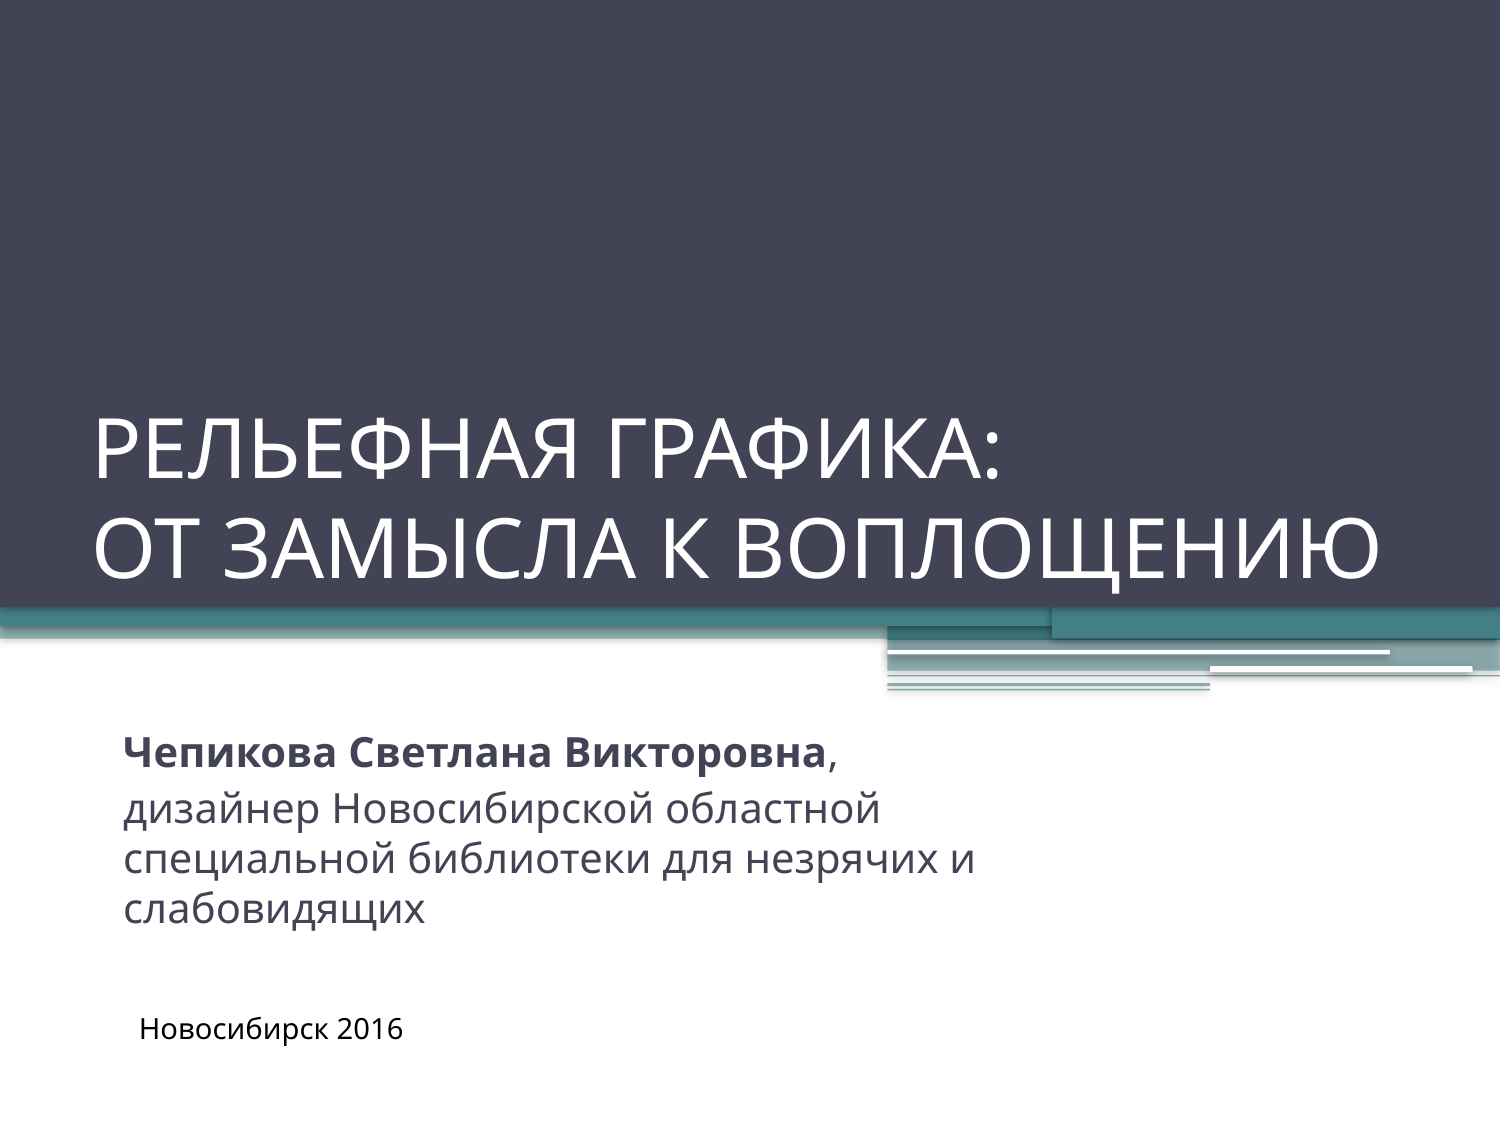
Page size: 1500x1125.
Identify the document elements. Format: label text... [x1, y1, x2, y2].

text_box Новосибирск 2016 [123, 1002, 561, 1053]
subtitle Чепикова Светлана Викторовна, дизайнер Новосибирской областной специальной библиотеки для незрячих и слабовидящих [97, 718, 1076, 1006]
title РЕЛЬЕФНАЯ ГРАФИКА: ОТ ЗАМЫСЛА К ВОПЛОЩЕНИЮ [76, 361, 1465, 603]
